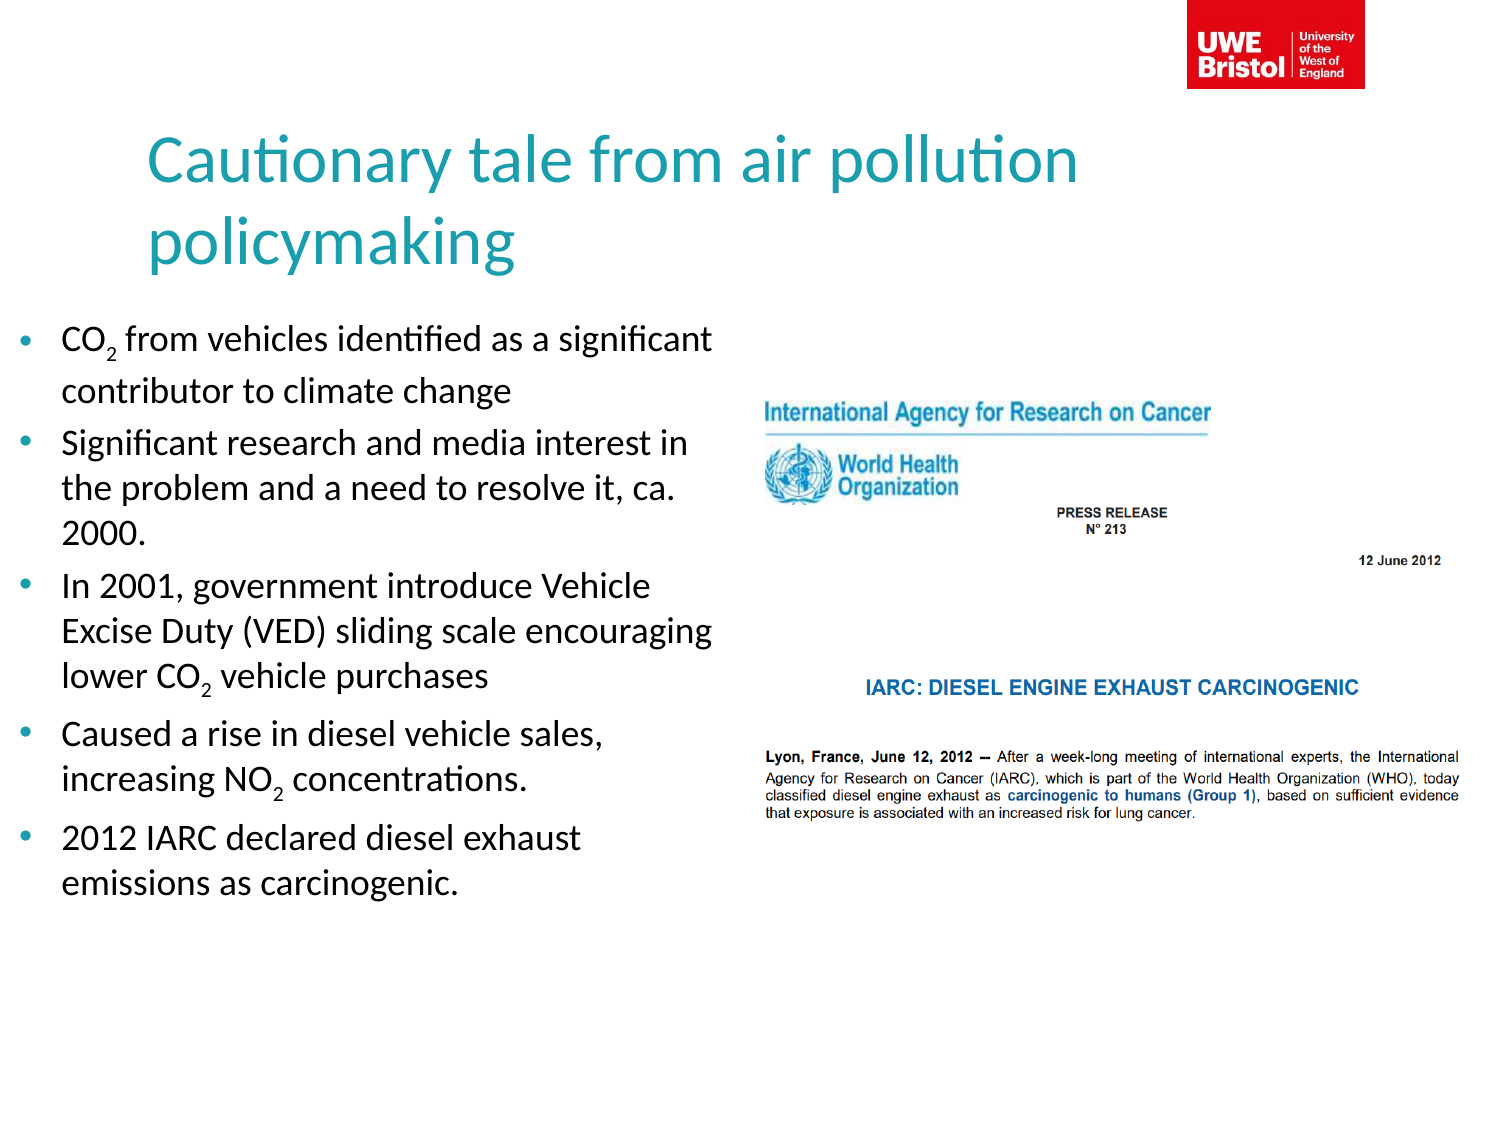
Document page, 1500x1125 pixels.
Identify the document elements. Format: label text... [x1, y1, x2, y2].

picture [736, 396, 1468, 838]
picture [1187, 0, 1365, 89]
title Cautionary tale from air pollution policymaking [147, 113, 1442, 279]
list CO2 from vehicles identified as a significant contributor to climate change Significant research and media interest in the problem and a need to resolve it, ca. 2000. In 2001, government introduce Vehicle Excise Duty (VED) sliding scale encouraging lower CO2 vehicle purchases Caused a rise in diesel vehicle sales, increasing NO2 concentrations. 2012 IARC declared diesel exhaust emissions as carcinogenic. [17, 314, 737, 1071]
